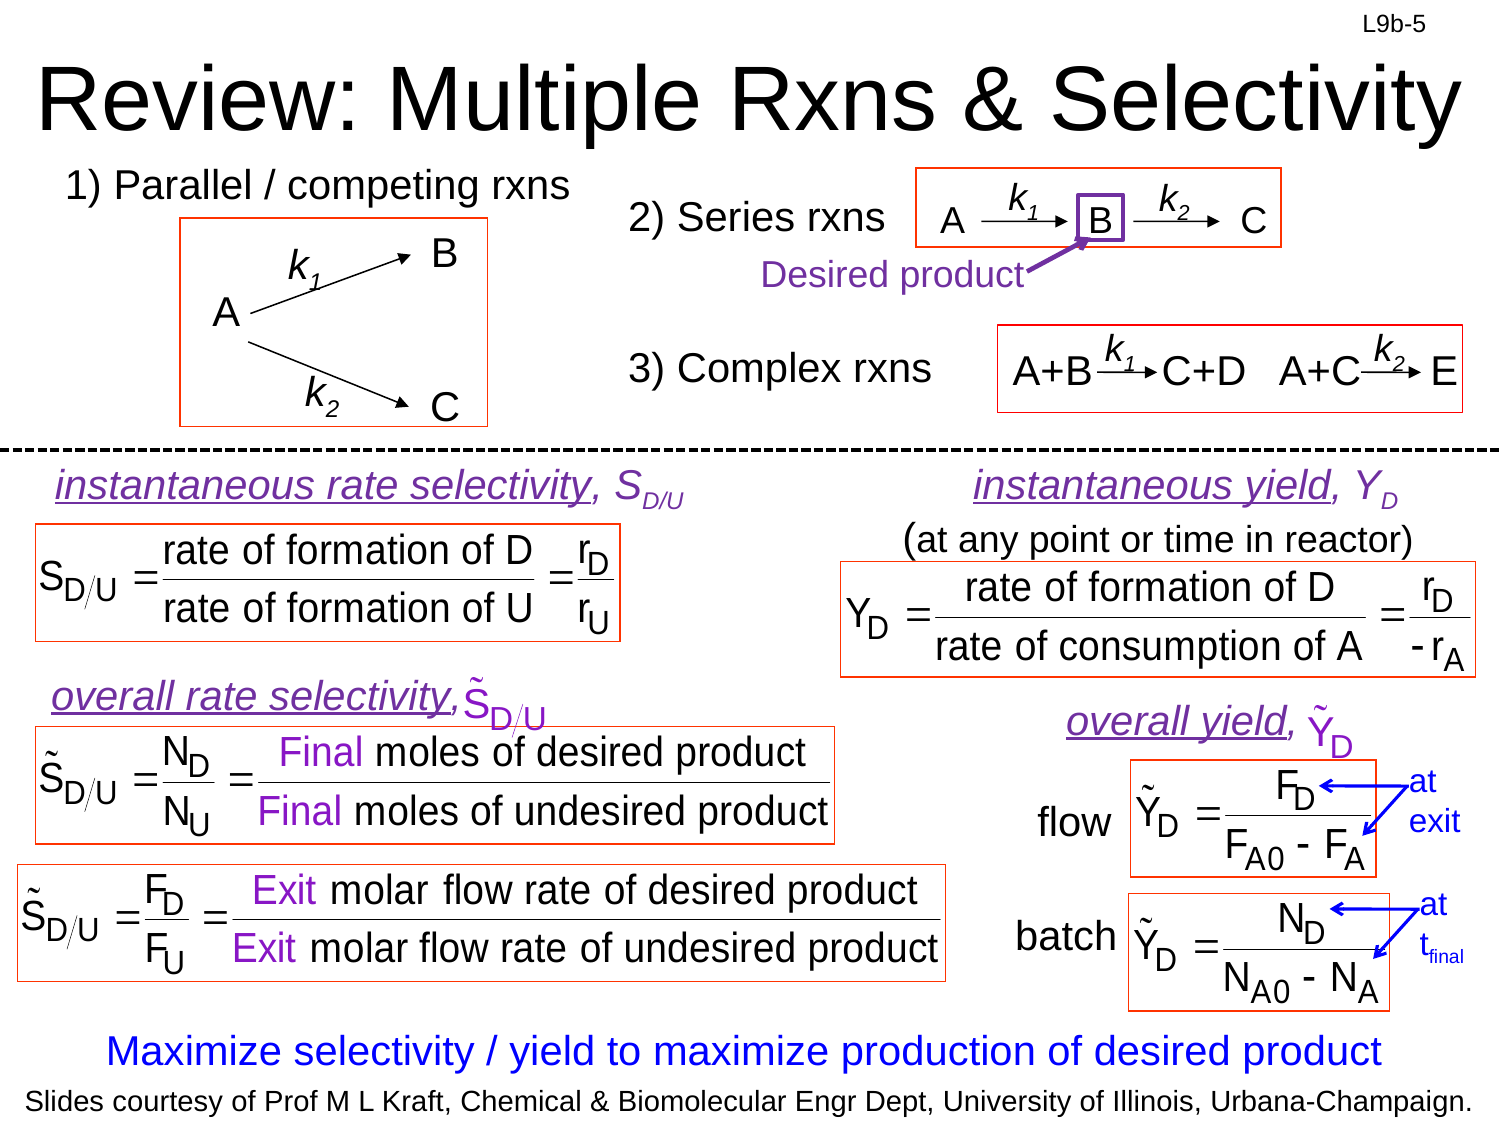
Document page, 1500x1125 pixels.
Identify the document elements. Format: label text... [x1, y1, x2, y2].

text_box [179, 217, 488, 438]
text_box Maximize selectivity / yield to maximize production of desired product [91, 1020, 1409, 1082]
text_box 1) Parallel / competing rxns [50, 149, 600, 215]
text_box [18, 456, 1500, 1011]
text_box 2) Series rxns [613, 181, 902, 247]
text_box [995, 410, 1464, 414]
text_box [995, 316, 1476, 403]
text_box 3) Complex rxns [613, 333, 948, 399]
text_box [915, 165, 1283, 250]
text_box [708, 194, 1124, 304]
title Review: Multiple Rxns & Selectivity [0, 0, 1500, 188]
